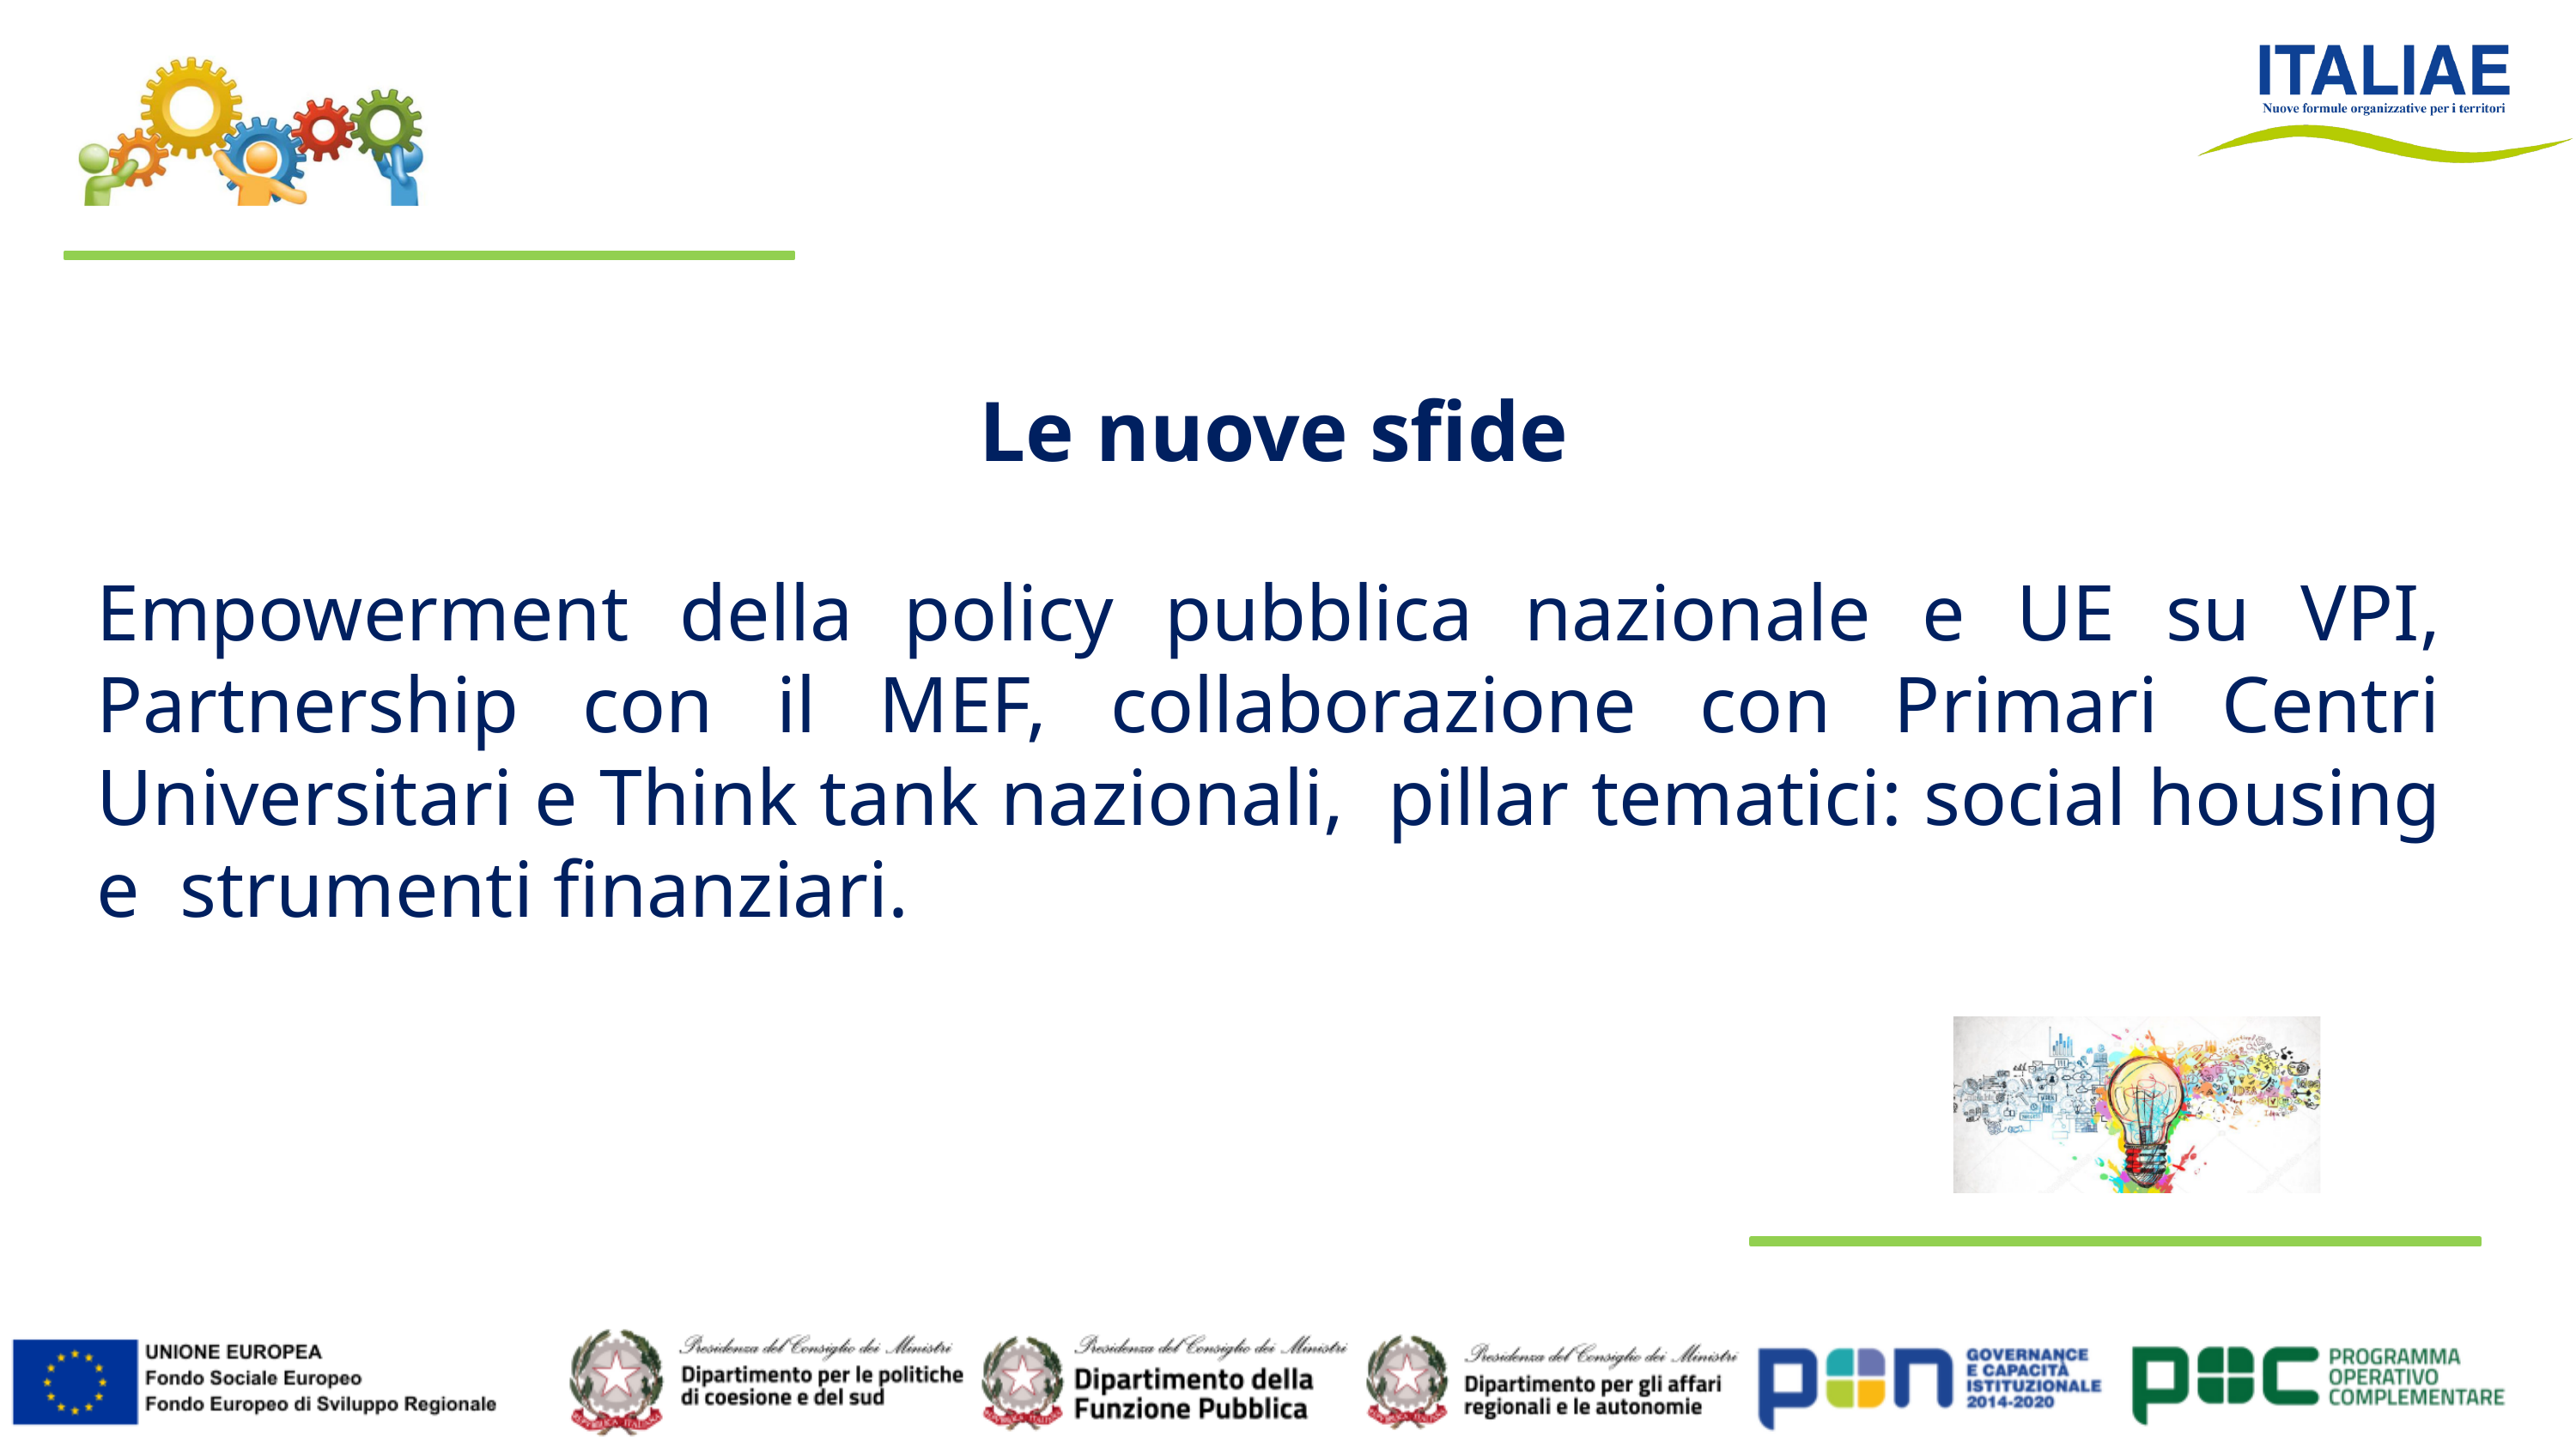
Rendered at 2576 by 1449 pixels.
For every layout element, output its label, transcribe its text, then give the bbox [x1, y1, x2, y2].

picture [1953, 1016, 2321, 1194]
text_box Le nuove sfide Empowerment della policy pubblica nazionale e UE su VPI, Partnership con il MEF, collaborazione con Primari Centri Universitari e Think tank nazionali, pillar tematici: social housing e strumenti finanziari. [96, 379, 2442, 933]
text_box [0, 1316, 2576, 1449]
picture [66, 52, 430, 207]
text_box [2197, 37, 2573, 170]
text_box [64, 251, 795, 260]
picture [1749, 1235, 2482, 1246]
